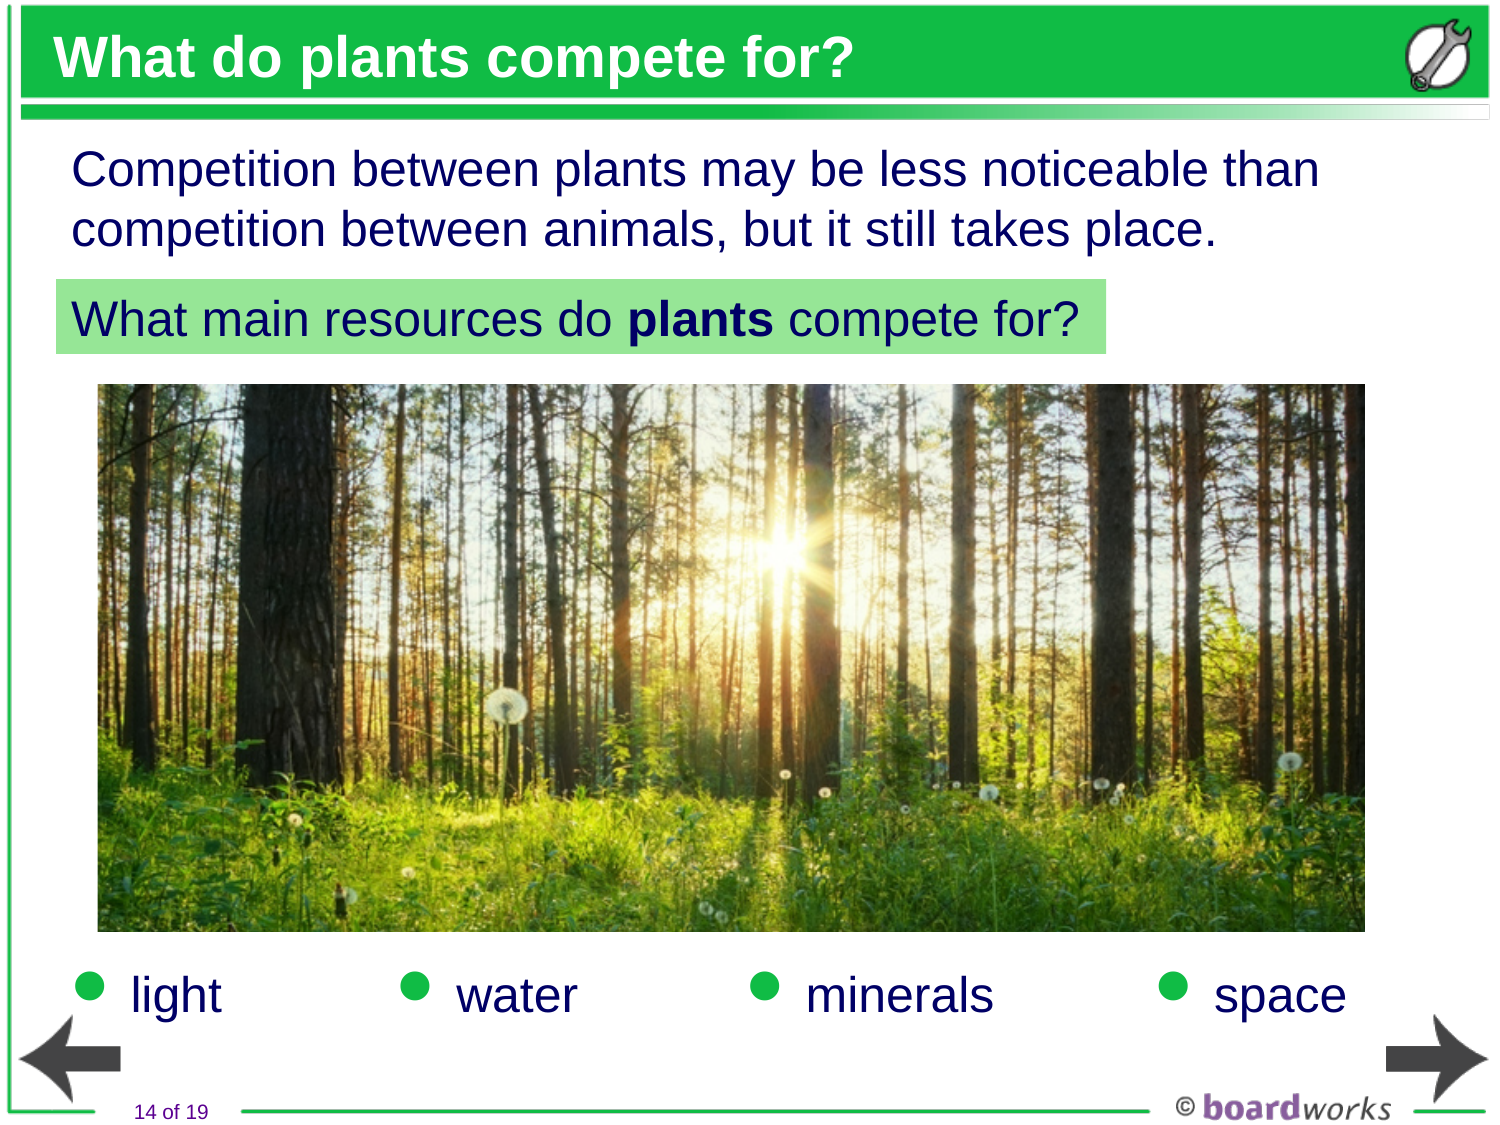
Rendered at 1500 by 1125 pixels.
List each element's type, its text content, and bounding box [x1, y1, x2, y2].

text_box What main resources do plants compete for? [56, 279, 1107, 354]
text_box light [56, 955, 293, 1031]
text_box Competition between plants may be less noticeable than competition between animals, but it still takes place. [56, 128, 1457, 264]
text_box water [381, 955, 642, 1031]
text_box minerals [731, 955, 1051, 1031]
picture [0, 0, 1500, 1125]
title What do plants compete for? [38, 8, 1308, 100]
text_box space [1139, 955, 1400, 1031]
